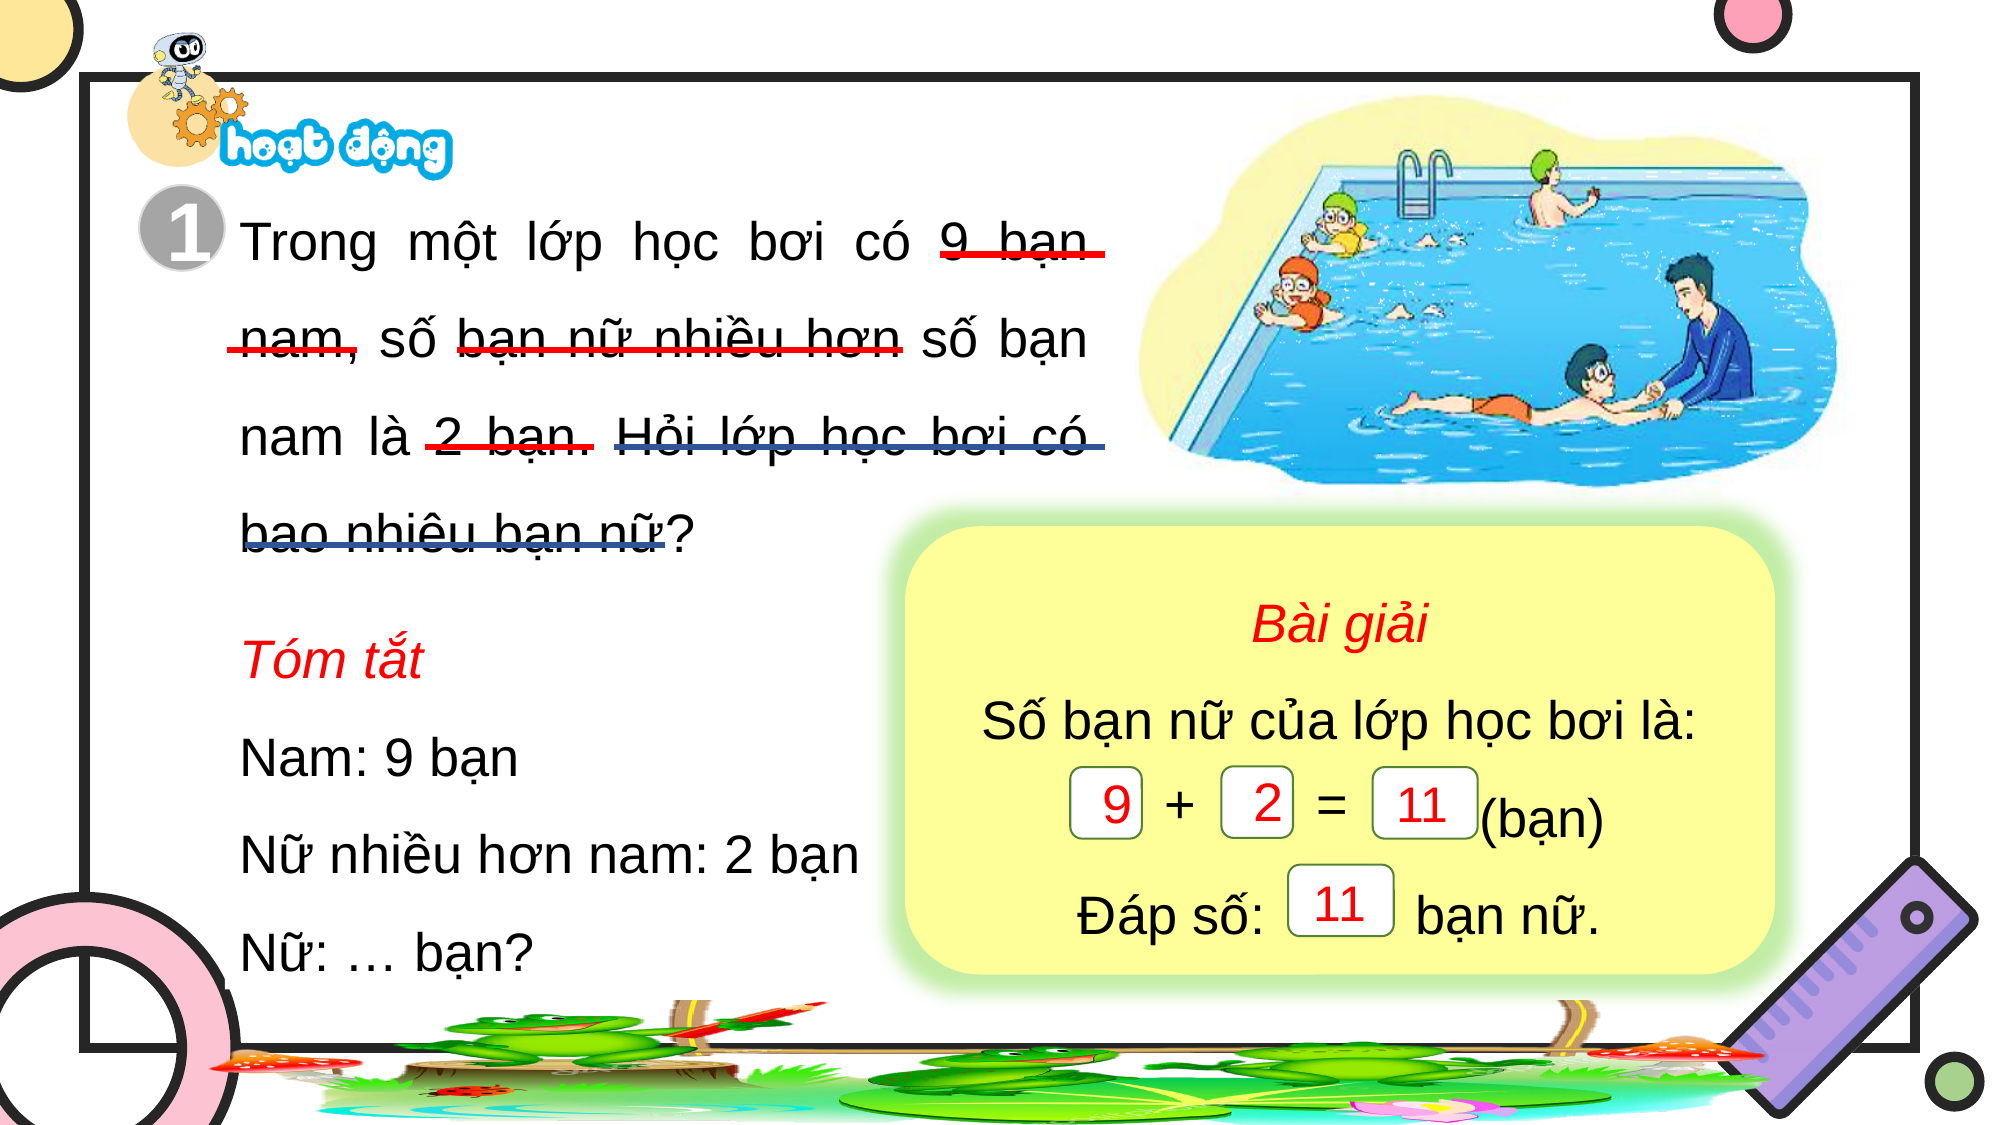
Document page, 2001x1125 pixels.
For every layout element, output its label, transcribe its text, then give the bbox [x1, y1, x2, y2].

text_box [904, 526, 1776, 974]
picture [100, 12, 482, 204]
text_box Tóm tắt Nam: 9 bạn Nữ nhiều hơn nam: 2 bạn Nữ: … bạn? [224, 584, 911, 990]
text_box 1 [137, 204, 224, 272]
text_box Trong một lớp học bơi có 9 bạn nam, số bạn nữ nhiều hơn số bạn nam là 2 bạn. Hỏi lớp học bơi có bao nhiêu bạn nữ? [224, 166, 1105, 571]
picture [199, 851, 1984, 1125]
picture [1135, 88, 1855, 505]
